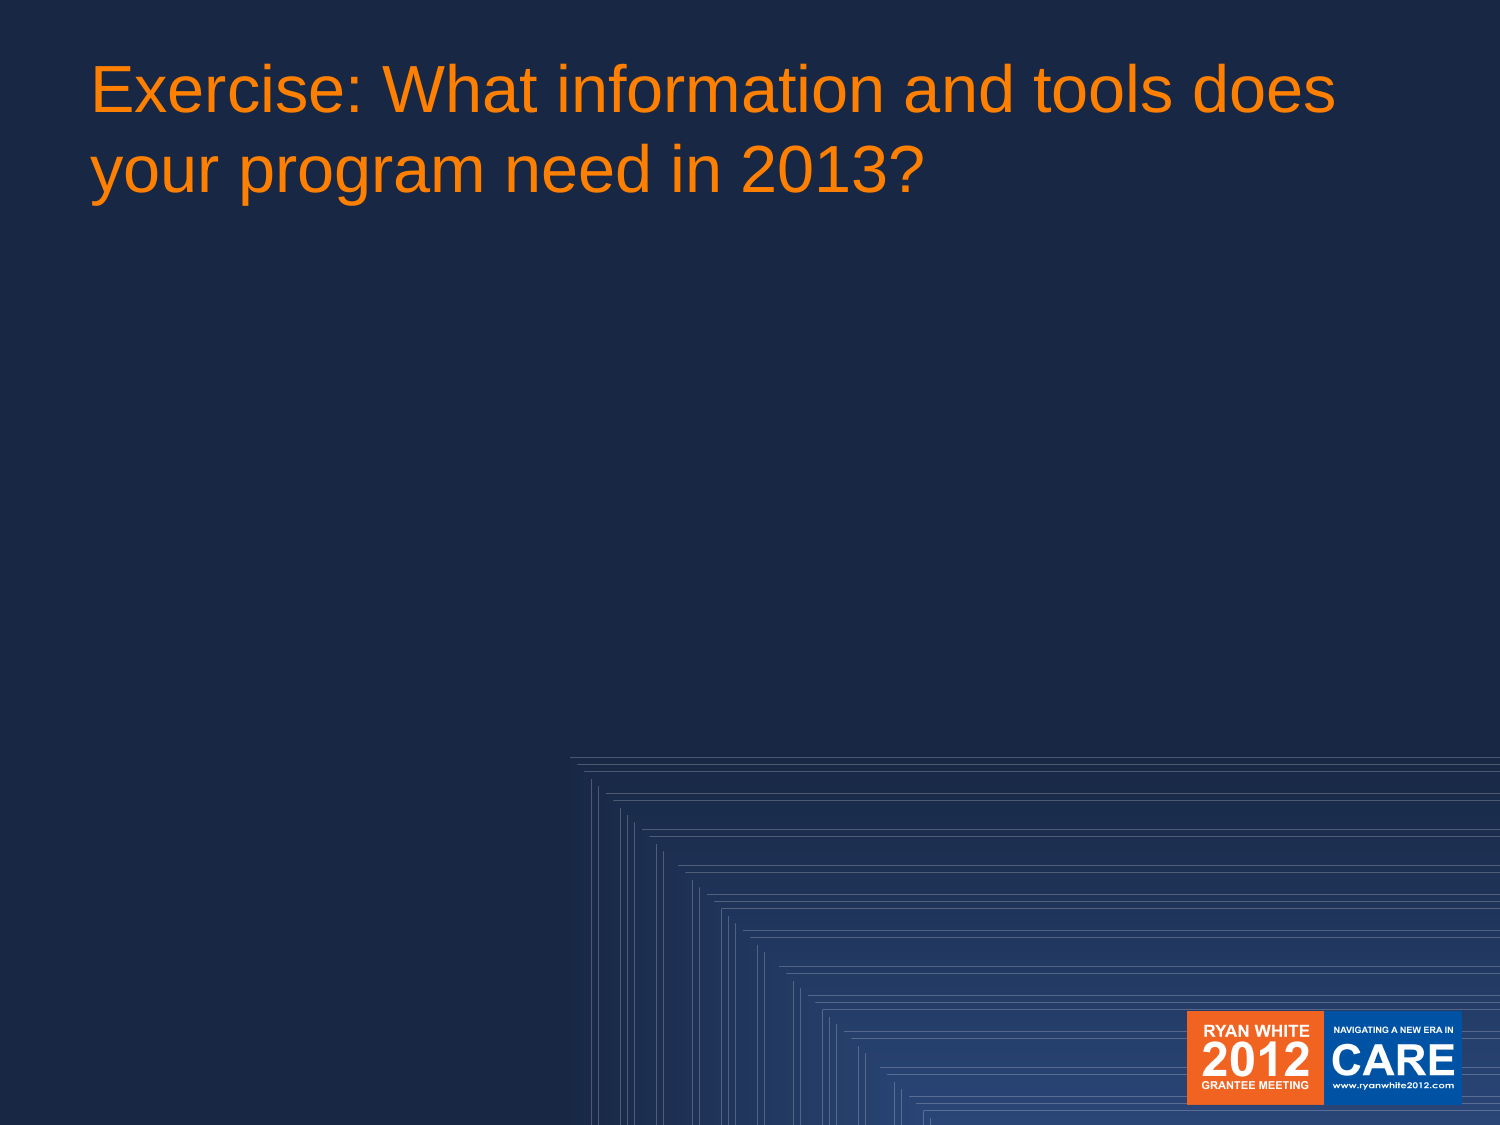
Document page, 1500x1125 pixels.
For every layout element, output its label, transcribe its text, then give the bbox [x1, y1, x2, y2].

picture [1187, 1011, 1462, 1105]
title Exercise: What information and tools does your program need in 2013? [75, 32, 1425, 220]
